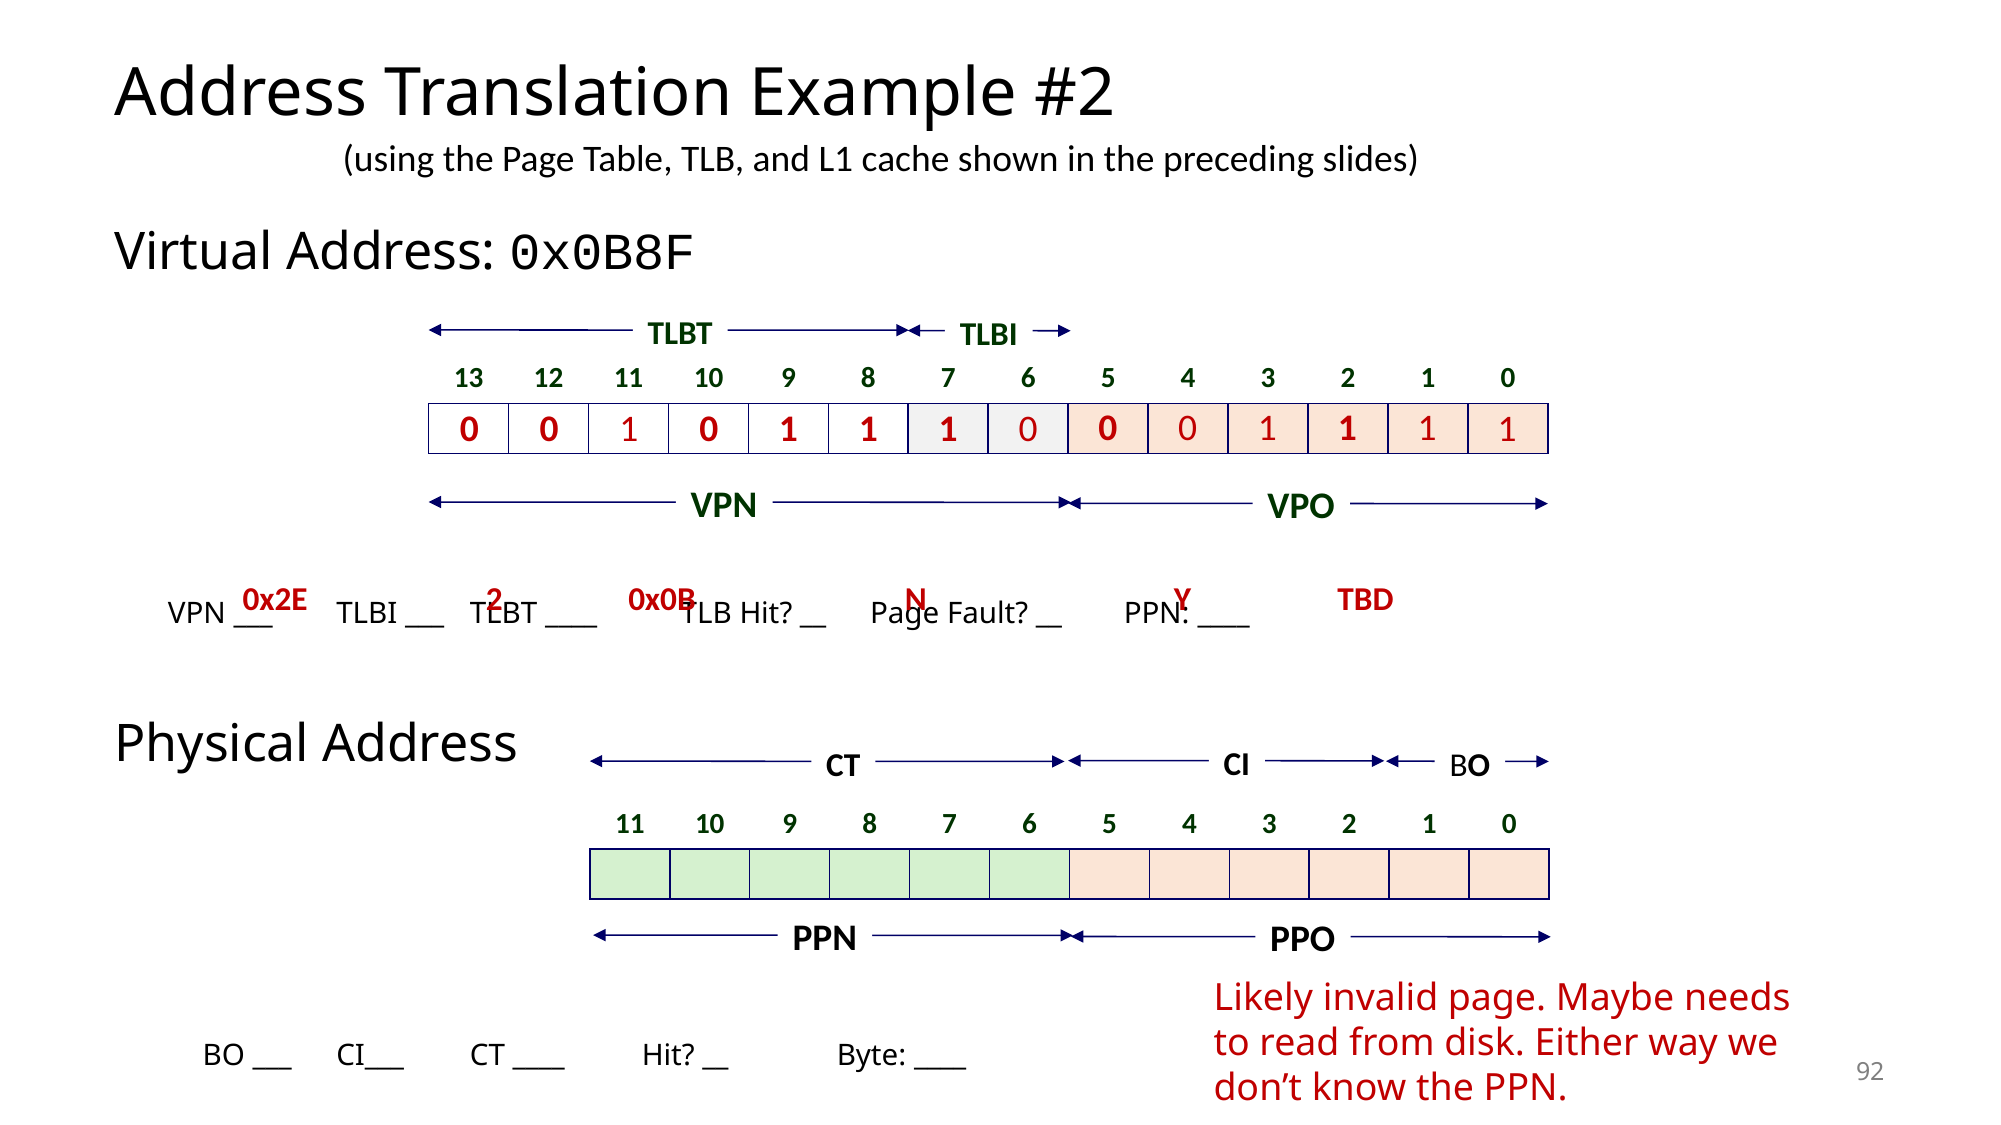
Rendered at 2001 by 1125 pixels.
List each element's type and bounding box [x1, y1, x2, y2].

text_box [897, 574, 935, 625]
slide_number [1749, 1042, 1900, 1103]
text_box [589, 740, 1065, 792]
text_box [593, 911, 1840, 1116]
text_box [620, 574, 704, 625]
text_box [428, 478, 1548, 535]
text_box [1068, 740, 1549, 792]
list [99, 226, 1900, 1088]
title [99, 37, 1900, 150]
text_box [327, 126, 1436, 187]
text_box [235, 574, 316, 625]
text_box [1329, 574, 1402, 625]
text_box [589, 798, 1550, 899]
text_box [478, 574, 511, 625]
text_box [1166, 574, 1199, 625]
text_box [428, 309, 1548, 457]
